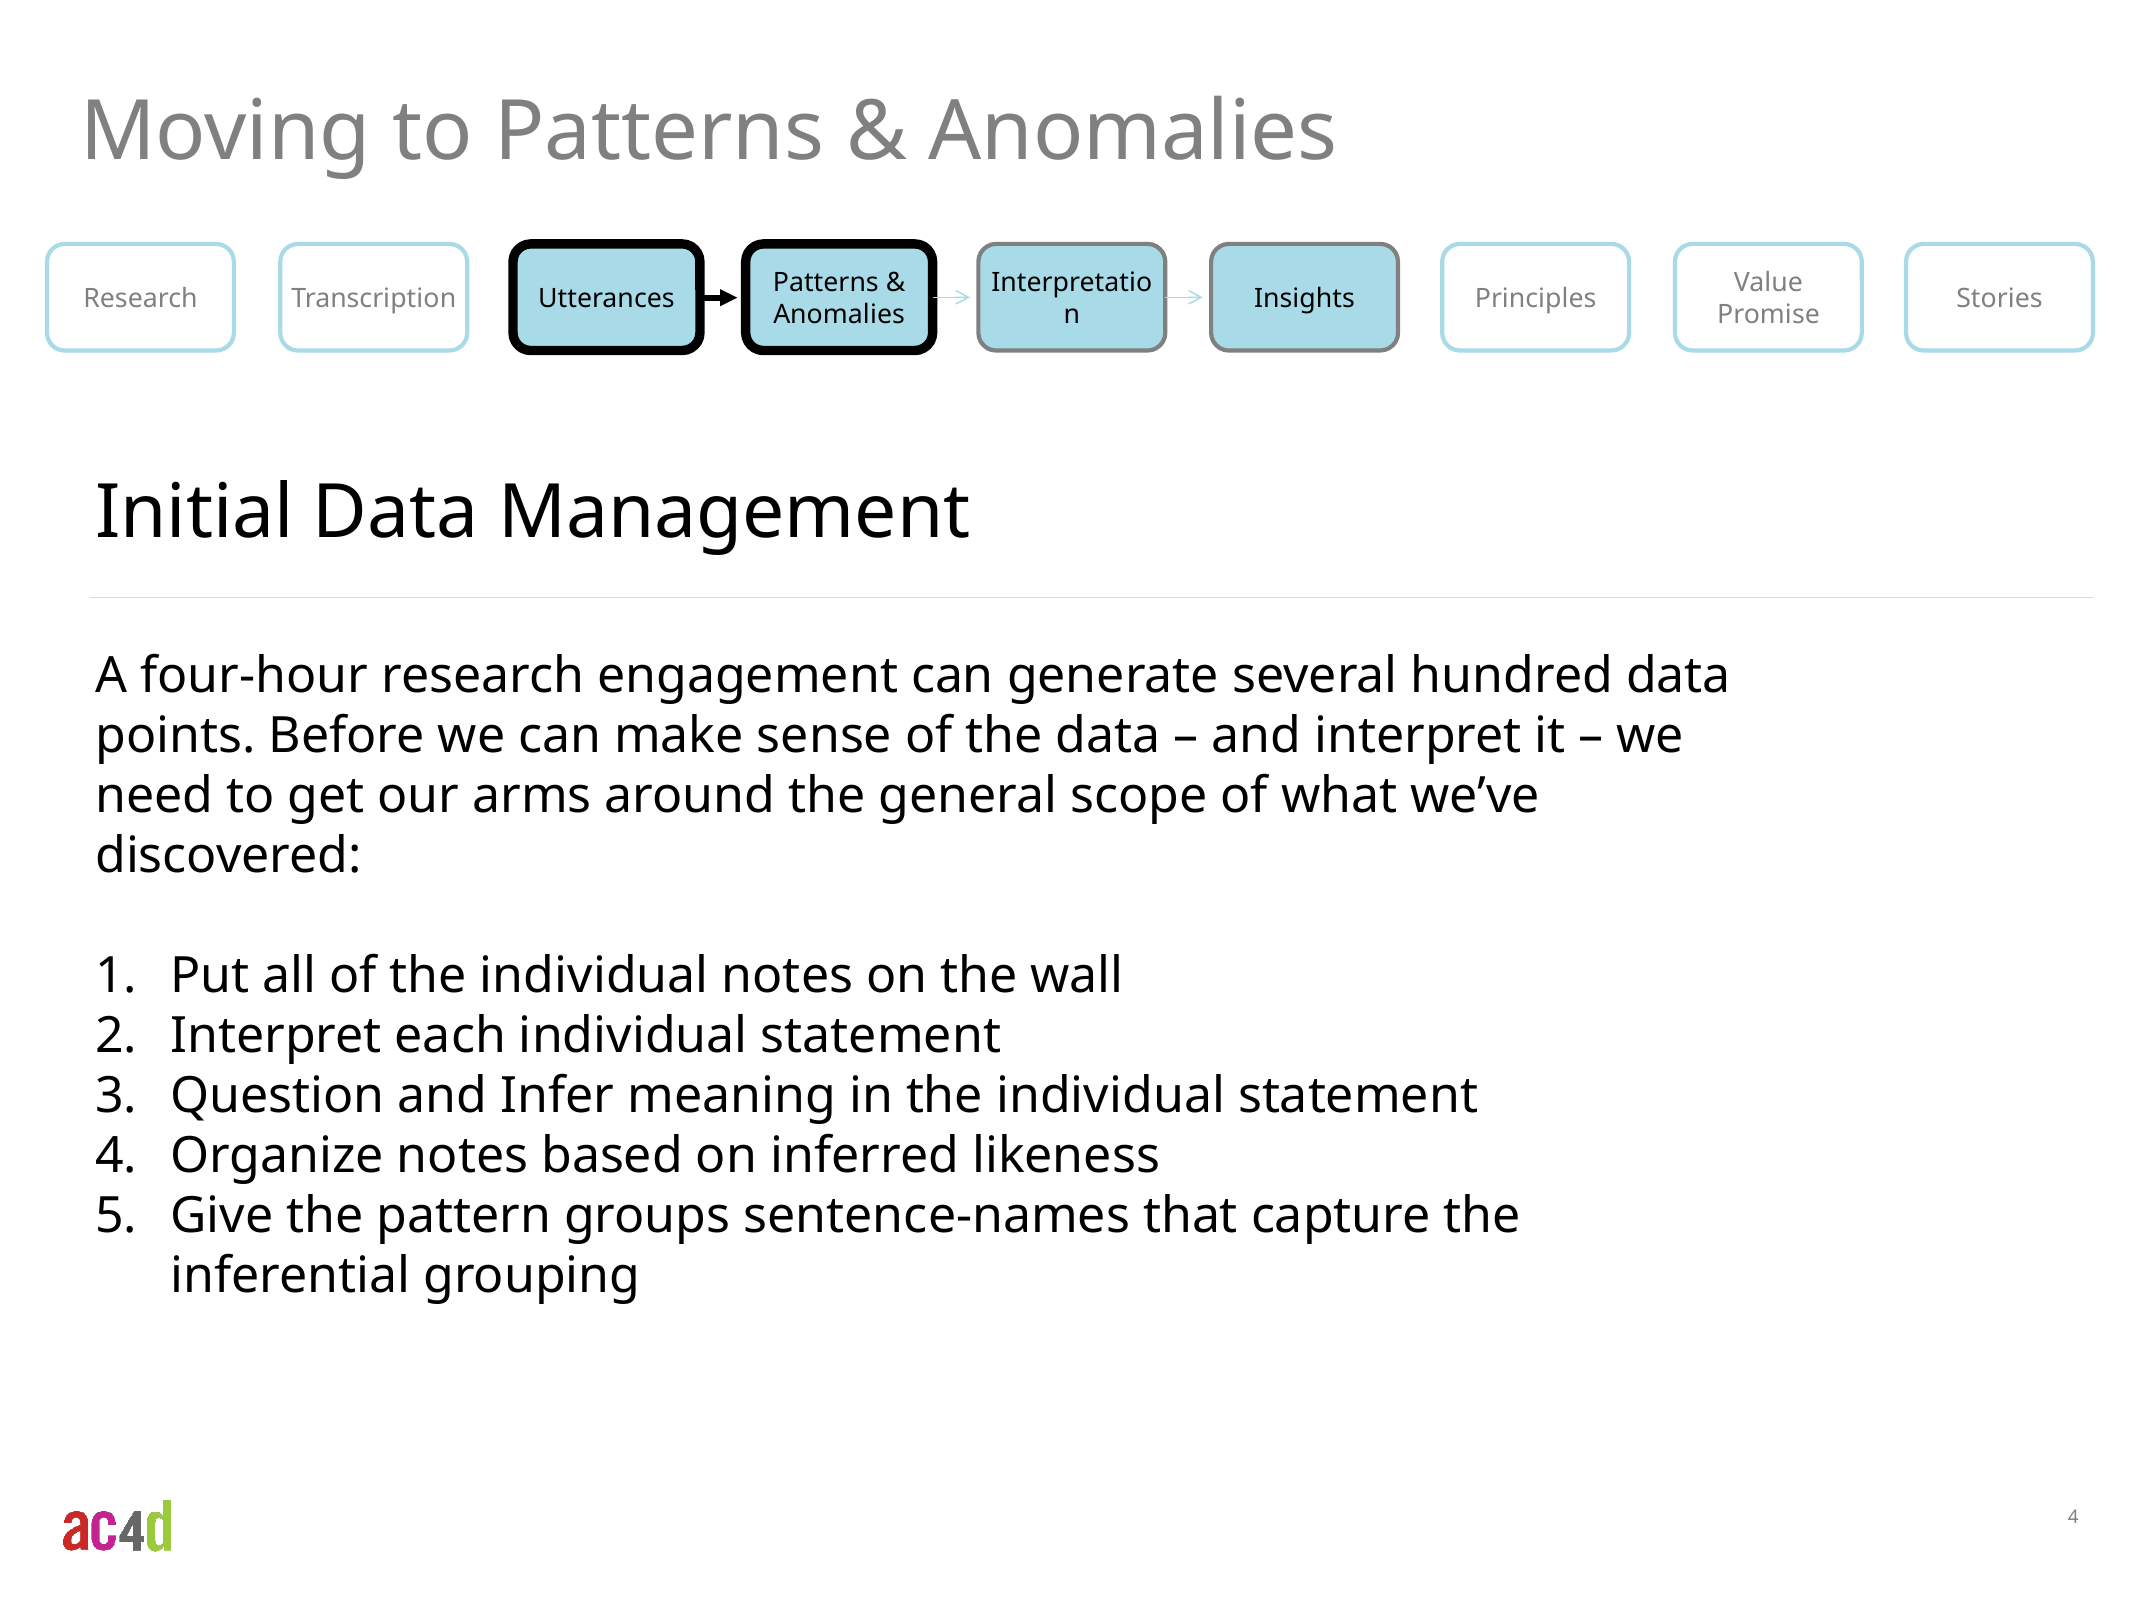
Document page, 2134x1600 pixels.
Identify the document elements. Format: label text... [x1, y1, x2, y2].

text_box Moving to Patterns & Anomalies [80, 76, 1981, 177]
text_box Insights [1209, 241, 1401, 353]
text_box Value Promise [1672, 241, 1864, 353]
text_box Research [44, 241, 237, 353]
text_box Utterances [510, 241, 703, 353]
text_box Patterns & Anomalies [743, 241, 935, 353]
text_box Interpretation [976, 241, 1168, 353]
picture [63, 1500, 171, 1553]
text_box Transcription [278, 241, 470, 353]
text_box Initial Data Management A four-hour research engagement can generate several hundred data points. Before we can make sense of the data – and interpret it – we need to get our arms around the general scope of what we’ve discovered: Put all of the individual notes on the wall Interpret each individual statement Question and Infer meaning in the individual statement Organize notes based on inferred likeness Give the pattern groups sentence-names that capture the inferential grouping [80, 455, 1760, 1310]
text_box Principles [1440, 241, 1632, 353]
text_box Stories [1903, 241, 2096, 353]
slide_number 4 [2035, 1497, 2112, 1543]
